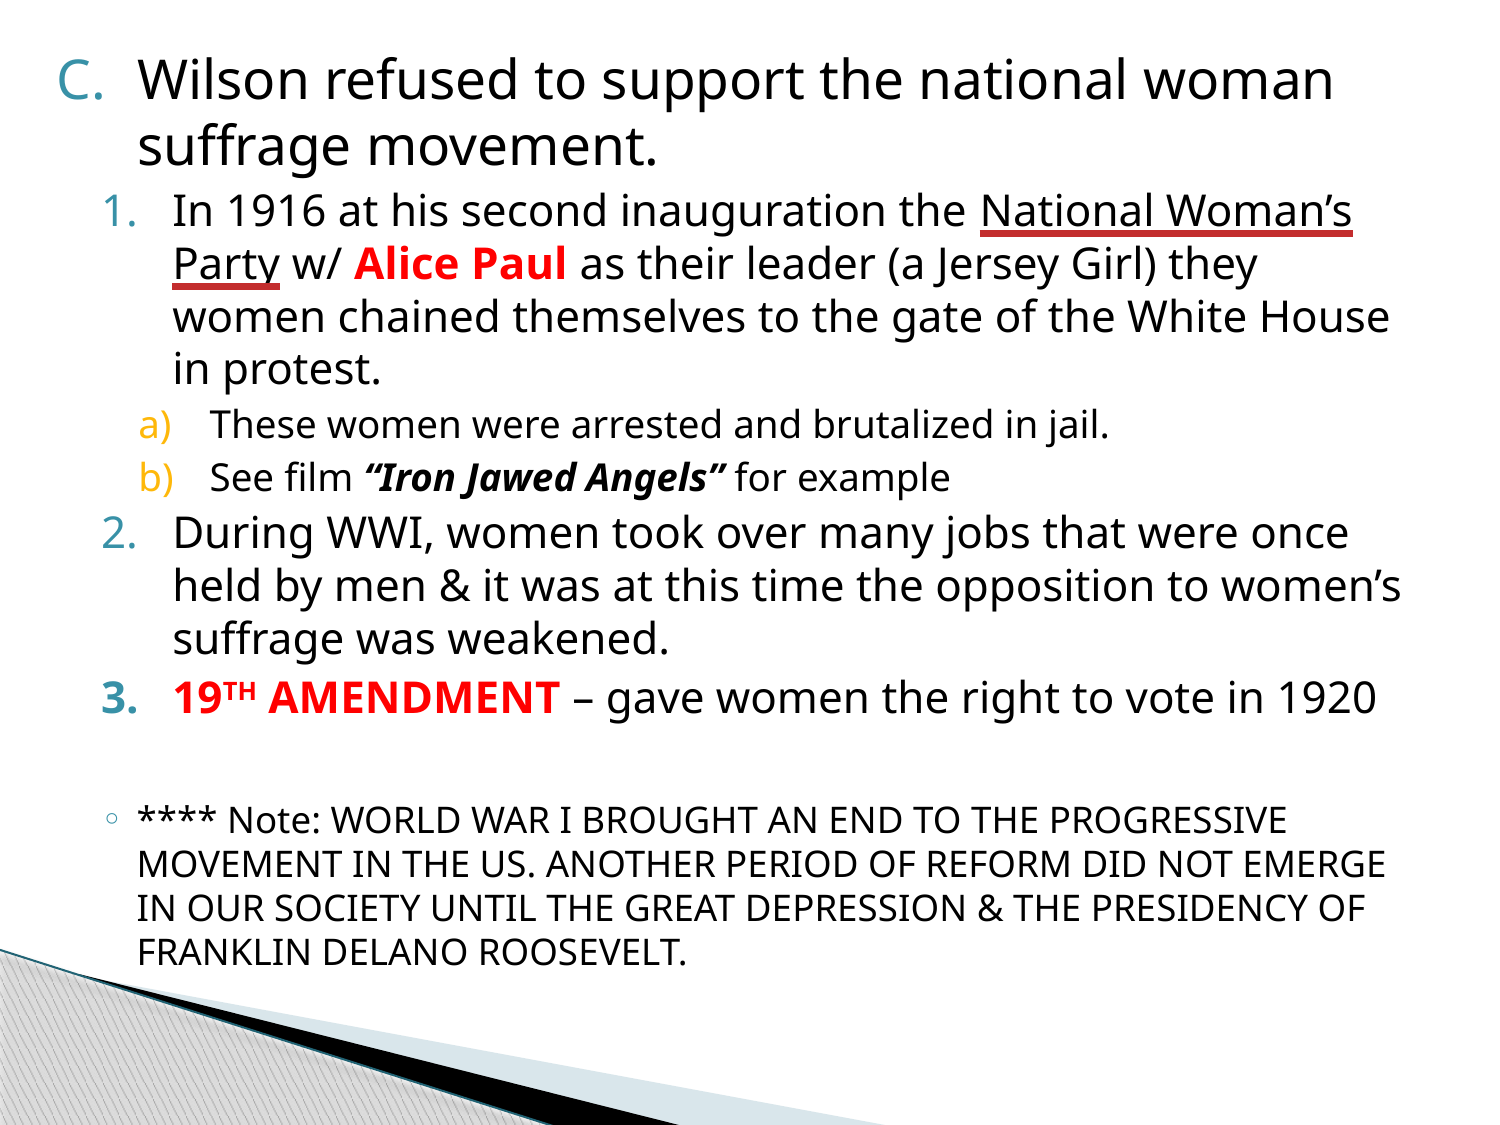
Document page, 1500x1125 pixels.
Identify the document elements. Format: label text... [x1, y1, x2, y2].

list Wilson refused to support the national woman suffrage movement. In 1916 at his second inauguration the National Woman’s Party w/ Alice Paul as their leader (a Jersey Girl) they women chained themselves to the gate of the White House in protest. These women were arrested and brutalized in jail. See film “Iron Jawed Angels” for example During WWI, women took over many jobs that were once held by men & it was at this time the opposition to women’s suffrage was weakened. 19TH AMENDMENT – gave women the right to vote in 1920 **** Note: WORLD WAR I BROUGHT AN END TO THE PROGRESSIVE MOVEMENT IN THE US. ANOTHER PERIOD OF REFORM DID NOT EMERGE IN OUR SOCIETY UNTIL THE GREAT DEPRESSION & THE PRESIDENCY OF FRANKLIN DELANO ROOSEVELT. [24, 37, 1425, 986]
